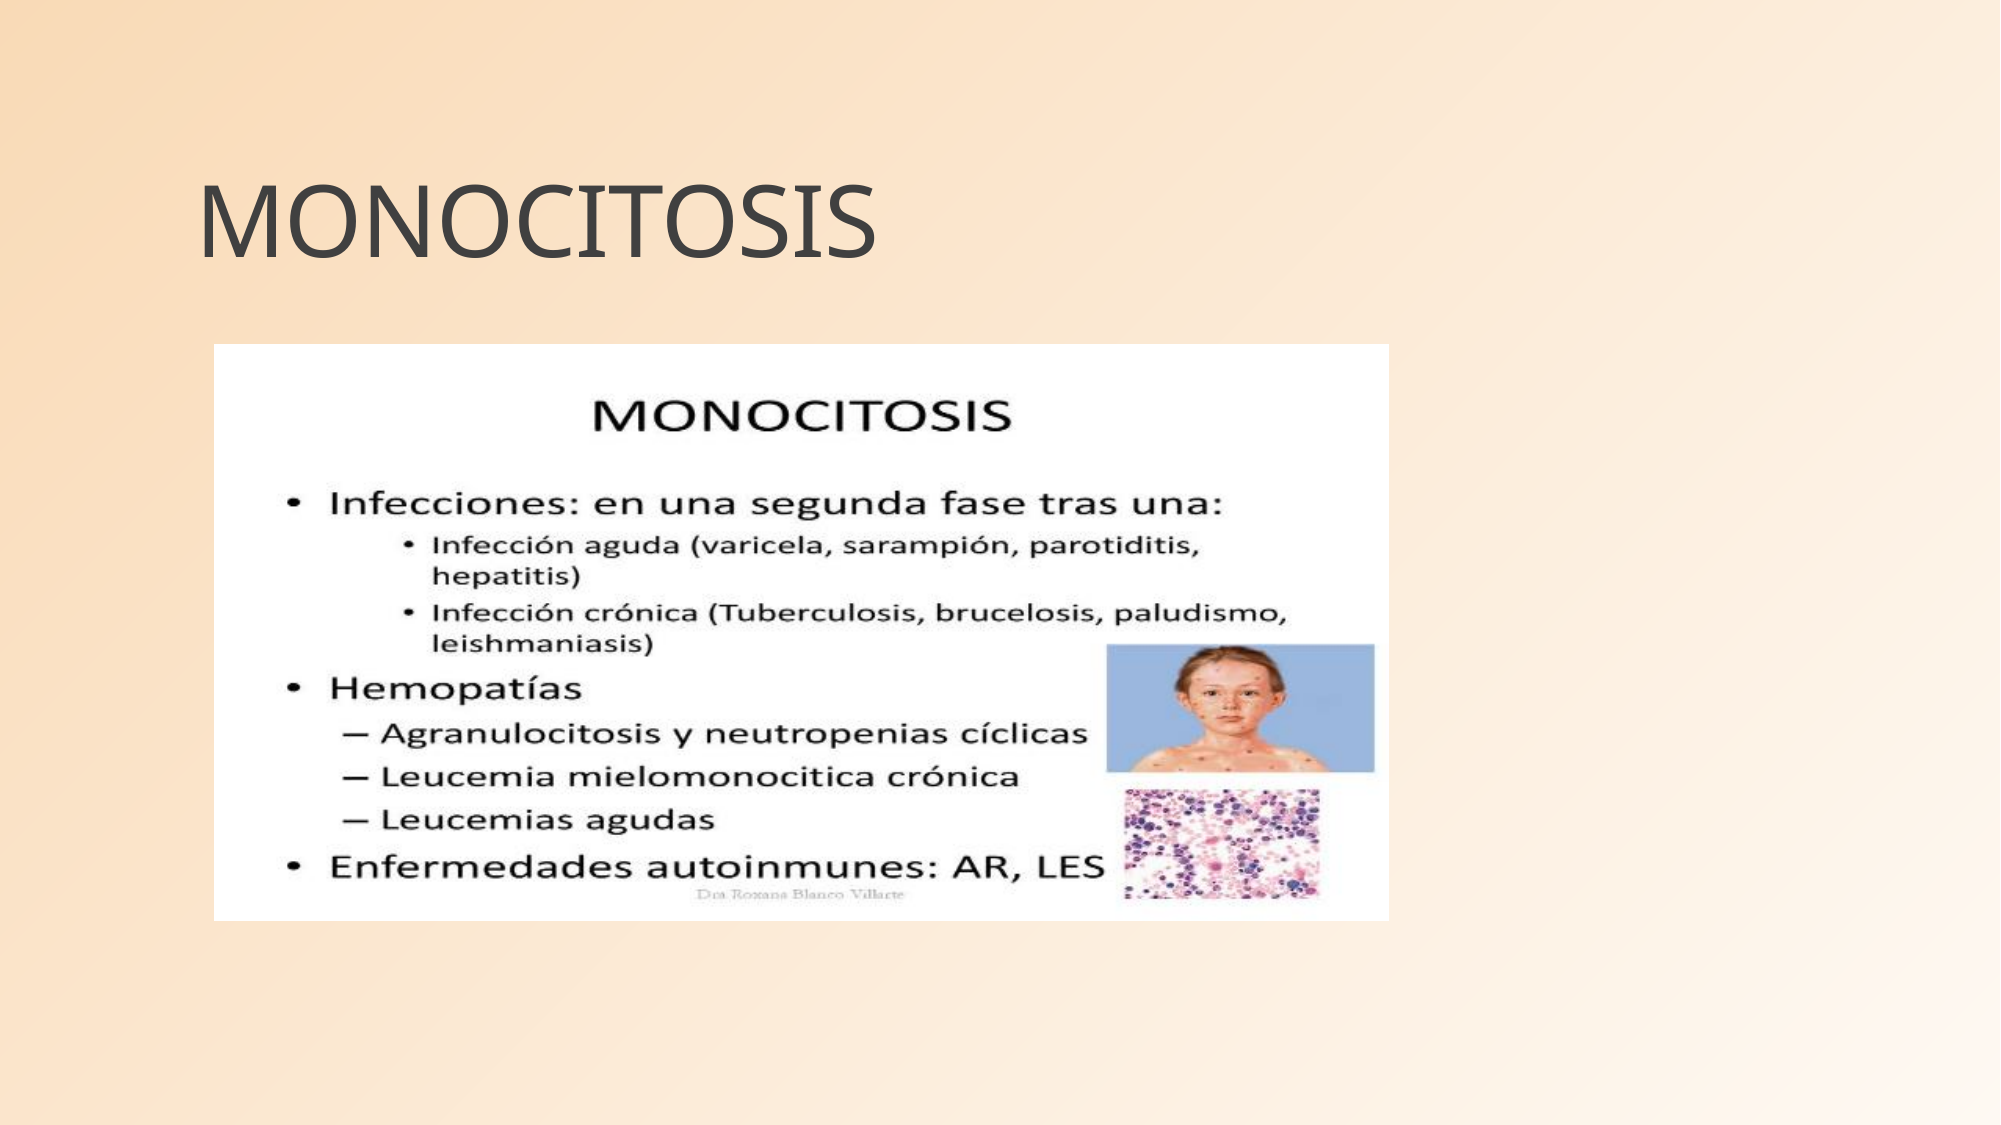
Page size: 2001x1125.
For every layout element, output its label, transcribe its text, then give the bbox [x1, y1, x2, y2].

title MONOCITOSIS [180, 47, 1830, 285]
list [214, 344, 1390, 922]
